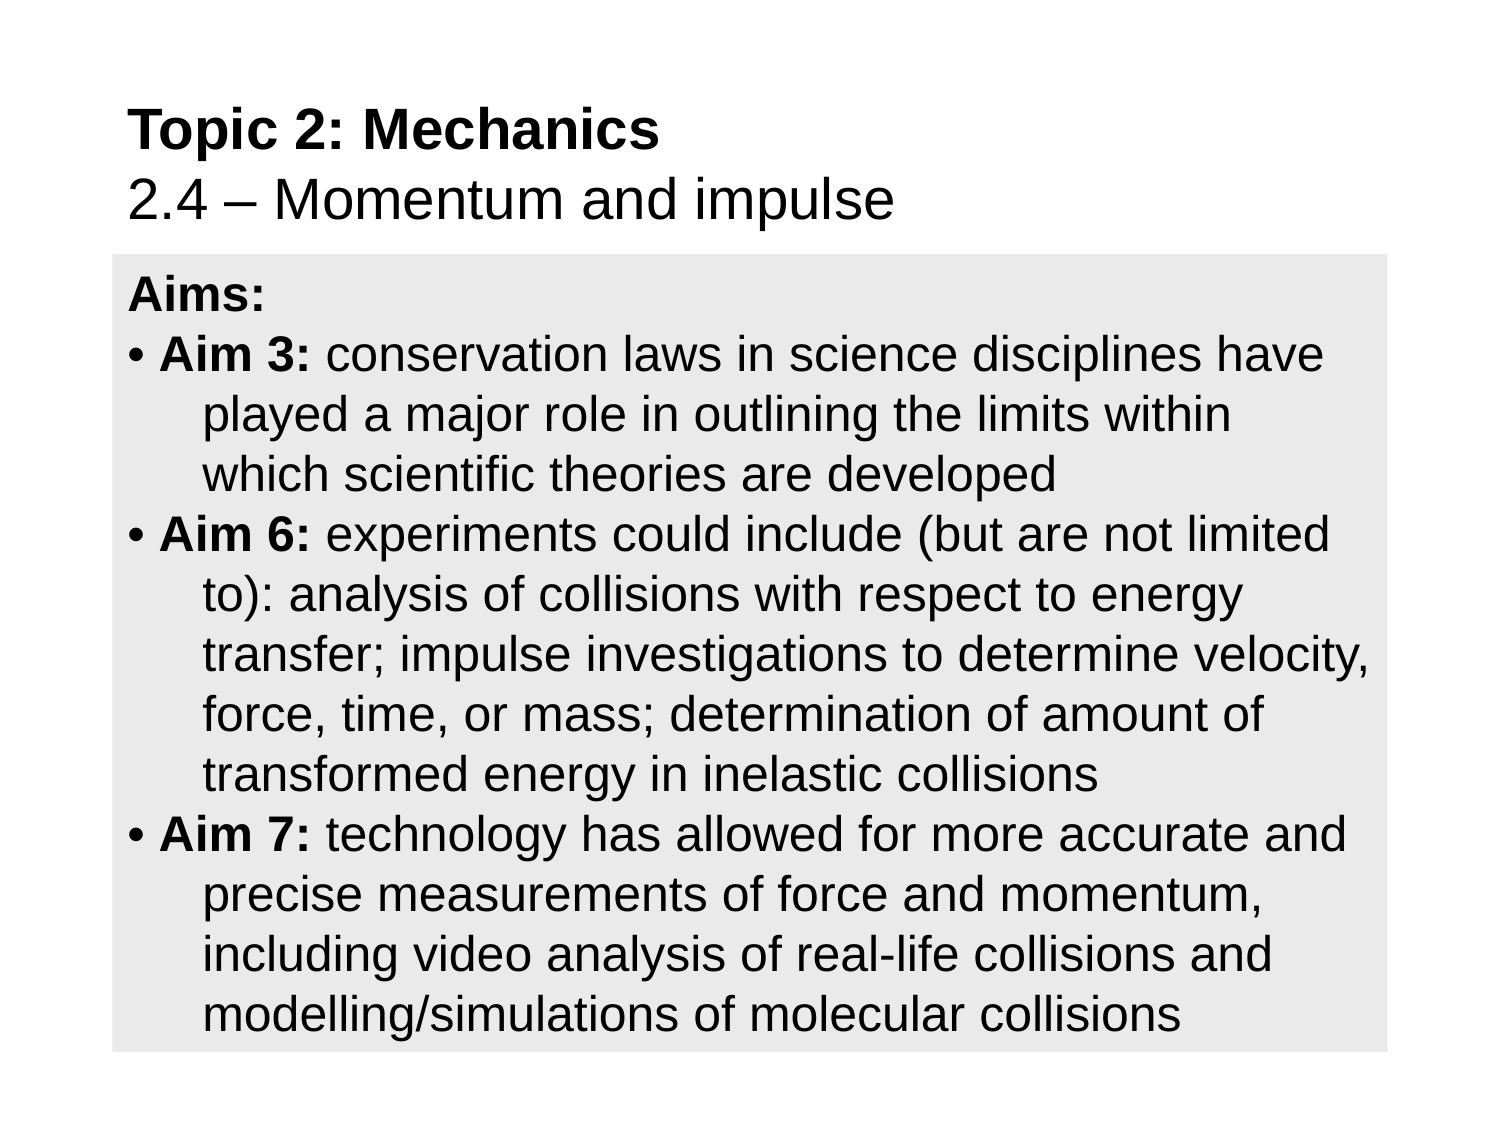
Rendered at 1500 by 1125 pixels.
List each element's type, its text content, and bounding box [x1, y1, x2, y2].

title Topic 2: Mechanics 2.4 – Momentum and impulse [112, 87, 1388, 235]
text_box Aims: • Aim 3: conservation laws in science disciplines have played a major role in outlining the limits within which scientific theories are developed • Aim 6: experiments could include (but are not limited to): analysis of collisions with respect to energy transfer; impulse investigations to determine velocity, force, time, or mass; determination of amount of transformed energy in inelastic collisions • Aim 7: technology has allowed for more accurate and precise measurements of force and momentum, including video analysis of real-life collisions and modelling/simulations of molecular collisions [112, 254, 1388, 1053]
